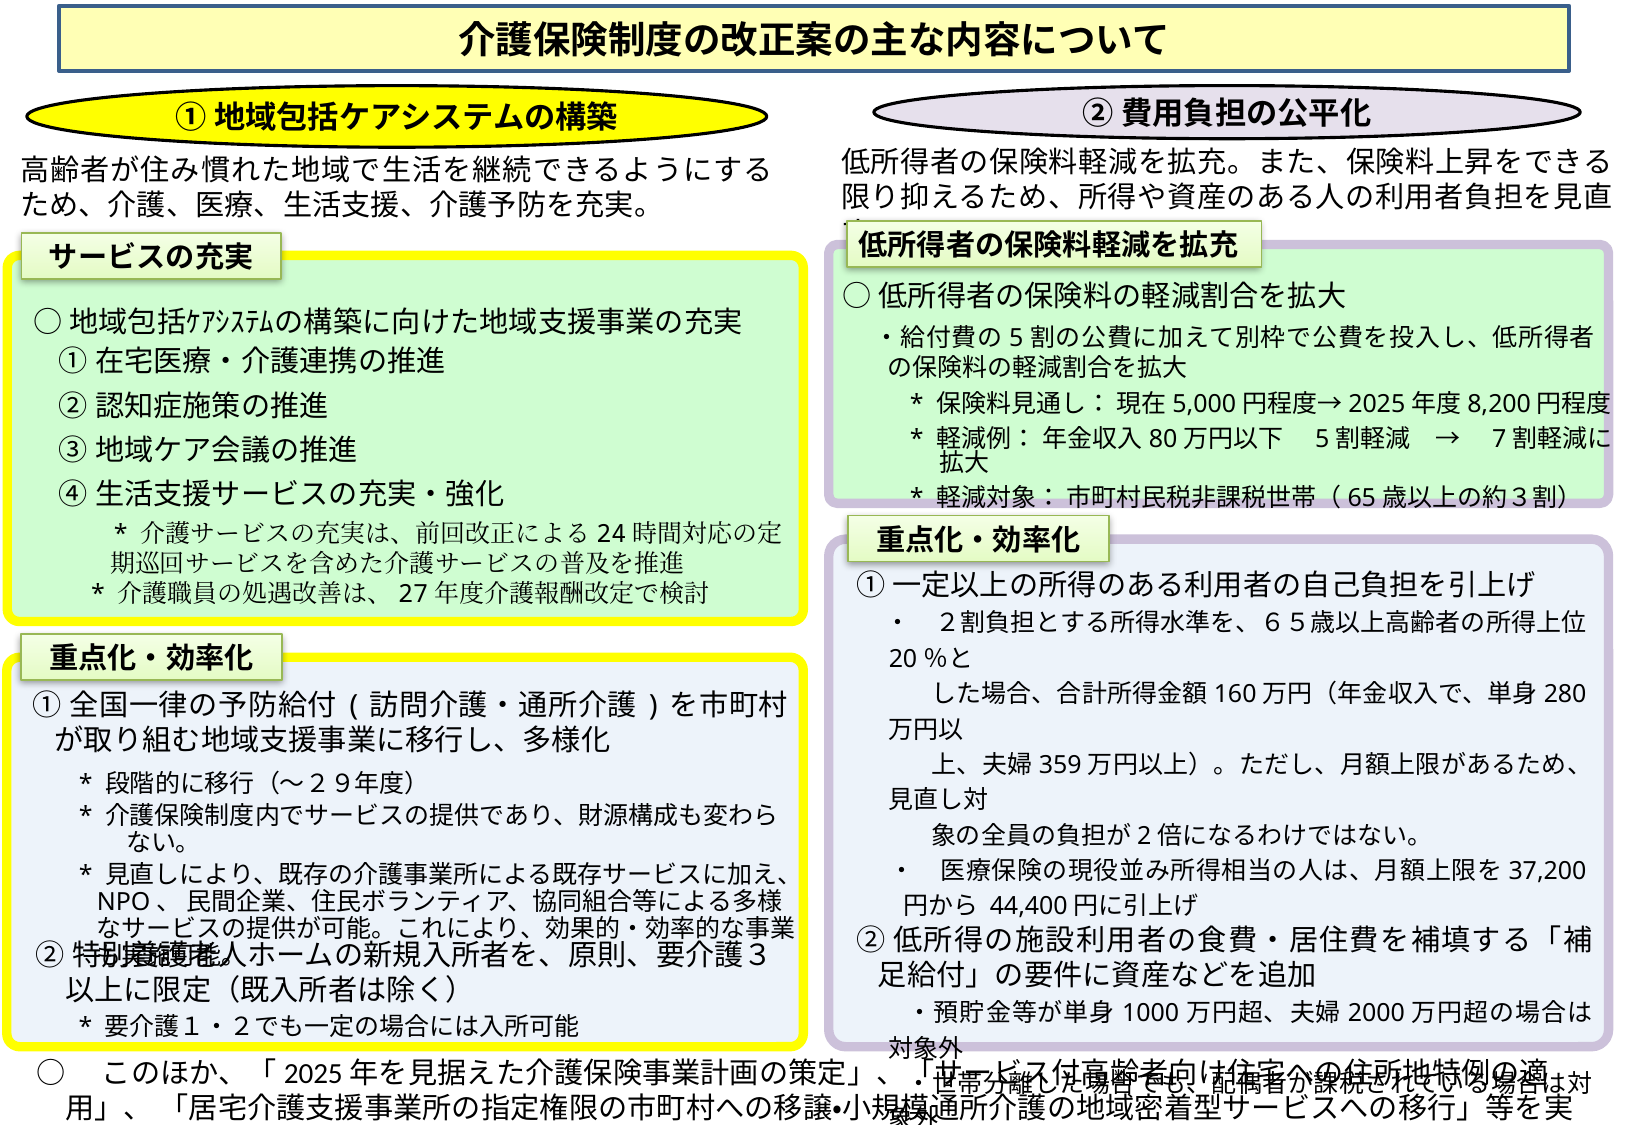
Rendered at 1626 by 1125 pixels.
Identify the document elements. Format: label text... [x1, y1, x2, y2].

text_box 高齢者が住み慣れた地域で生活を継続できるようにするため、介護、医療、生活支援、介護予防を充実。 [5, 142, 788, 234]
text_box ②特別養護老人ホームの新規入所者を、原則、要介護３ 以上に限定（既入所者は除く） * 要介護１・２でも一定の場合には入所可能 [21, 928, 829, 1084]
text_box * 保険料見通し： 現在5,000円程度→2025年度8,200円程度 * 軽減例： 年金収入80万円以下 5割軽減 → 7割軽減に拡大 * 軽減対象： 市町村民税非課税世帯（65歳以上の約３割） [895, 385, 1625, 519]
text_box ○ このほか、「2025年を見据えた介護保険事業計画の策定」、「サービス付高齢者向け住宅への住所地特例の適用」、 「居宅介護支援事業所の指定権限の市町村への移譲・小規模通所介護の地域密着型サービスへの移行」等を実施 [21, 1046, 1593, 1125]
text_box ○地域包括ｹｱｼｽﾃﾑの構築に向けた地域支援事業の充実 * 介護サービスの充実は、前回改正による24時間対応の定期巡回サービスを含めた介護サービスの普及を推進 * 介護職員の処遇改善は、27年度介護報酬改定で検討 [5, 253, 806, 624]
text_box ○低所得者の保険料の軽減割合を拡大 ・給付費の5割の公費に加えて別枠で公費を投入し、低所得者の保険料の軽減割合を拡大 [826, 242, 1611, 506]
text_box ①一定以上の所得のある利用者の自己負担を引上げ ・ ２割負担とする所得水準を、６５歳以上高齢者の所得上位20％と した場合、合計所得金額160万円（年金収入で、単身280万円以 上、夫婦359万円以上）。ただし、月額上限があるため、見直し対 象の全員の負担が2倍になるわけではない。 ・ 医療保険の現役並み所得相当の人は、月額上限を37,200円から 44,400円に引上げ ②低所得の施設利用者の食費・居住費を補填する「補足給付」の要件に資産などを追加 ・預貯金等が単身1000万円超、夫婦2000万円超の場合は対象外 ・世帯分離した場合でも、配偶者が課税されている場合は対象外 ・給付額の決定に当たり、非課税年金（遺族年金、障害年金）を収 入として勘案 *不動産を勘案することは、引き続きの検討課題 [826, 537, 1611, 1049]
text_box ①全国一律の予防給付(訪問介護・通所介護)を市町村が取り組む地域支援事業に移行し、多様化 [4, 655, 806, 1049]
text_box サービスの充実 [21, 232, 282, 280]
text_box 重点化・効率化 [20, 633, 283, 681]
text_box ②費用負担の公平化 [871, 83, 1583, 141]
text_box 低所得者の保険料軽減を拡充 [846, 220, 1262, 268]
text_box 介護保険制度の改正案の主な内容について [57, 4, 1571, 73]
text_box 重点化・効率化 [847, 515, 1110, 562]
text_box ①在宅医療・介護連携の推進 ②認知症施策の推進 ③地域ケア会議の推進 ④生活支援サービスの充実・強化 [32, 330, 766, 518]
text_box * 段階的に移行（～２９年度） * 介護保険制度内でサービスの提供であり、財源構成も変わらない。 * 見直しにより、既存の介護事業所による既存サービスに加え、NPO、 民間企業、住民ボランティア、協同組合等による多様なサービスの提供が可能。これにより、効果的・効率的な事業も実施可能。 [52, 763, 813, 928]
text_box ①地域包括ケアシステムの構築 [24, 83, 769, 150]
text_box 低所得者の保険料軽減を拡充。また、保険料上昇をできる限り抑えるため、所得や資産のある人の利用者負担を見直す。 [826, 134, 1625, 258]
